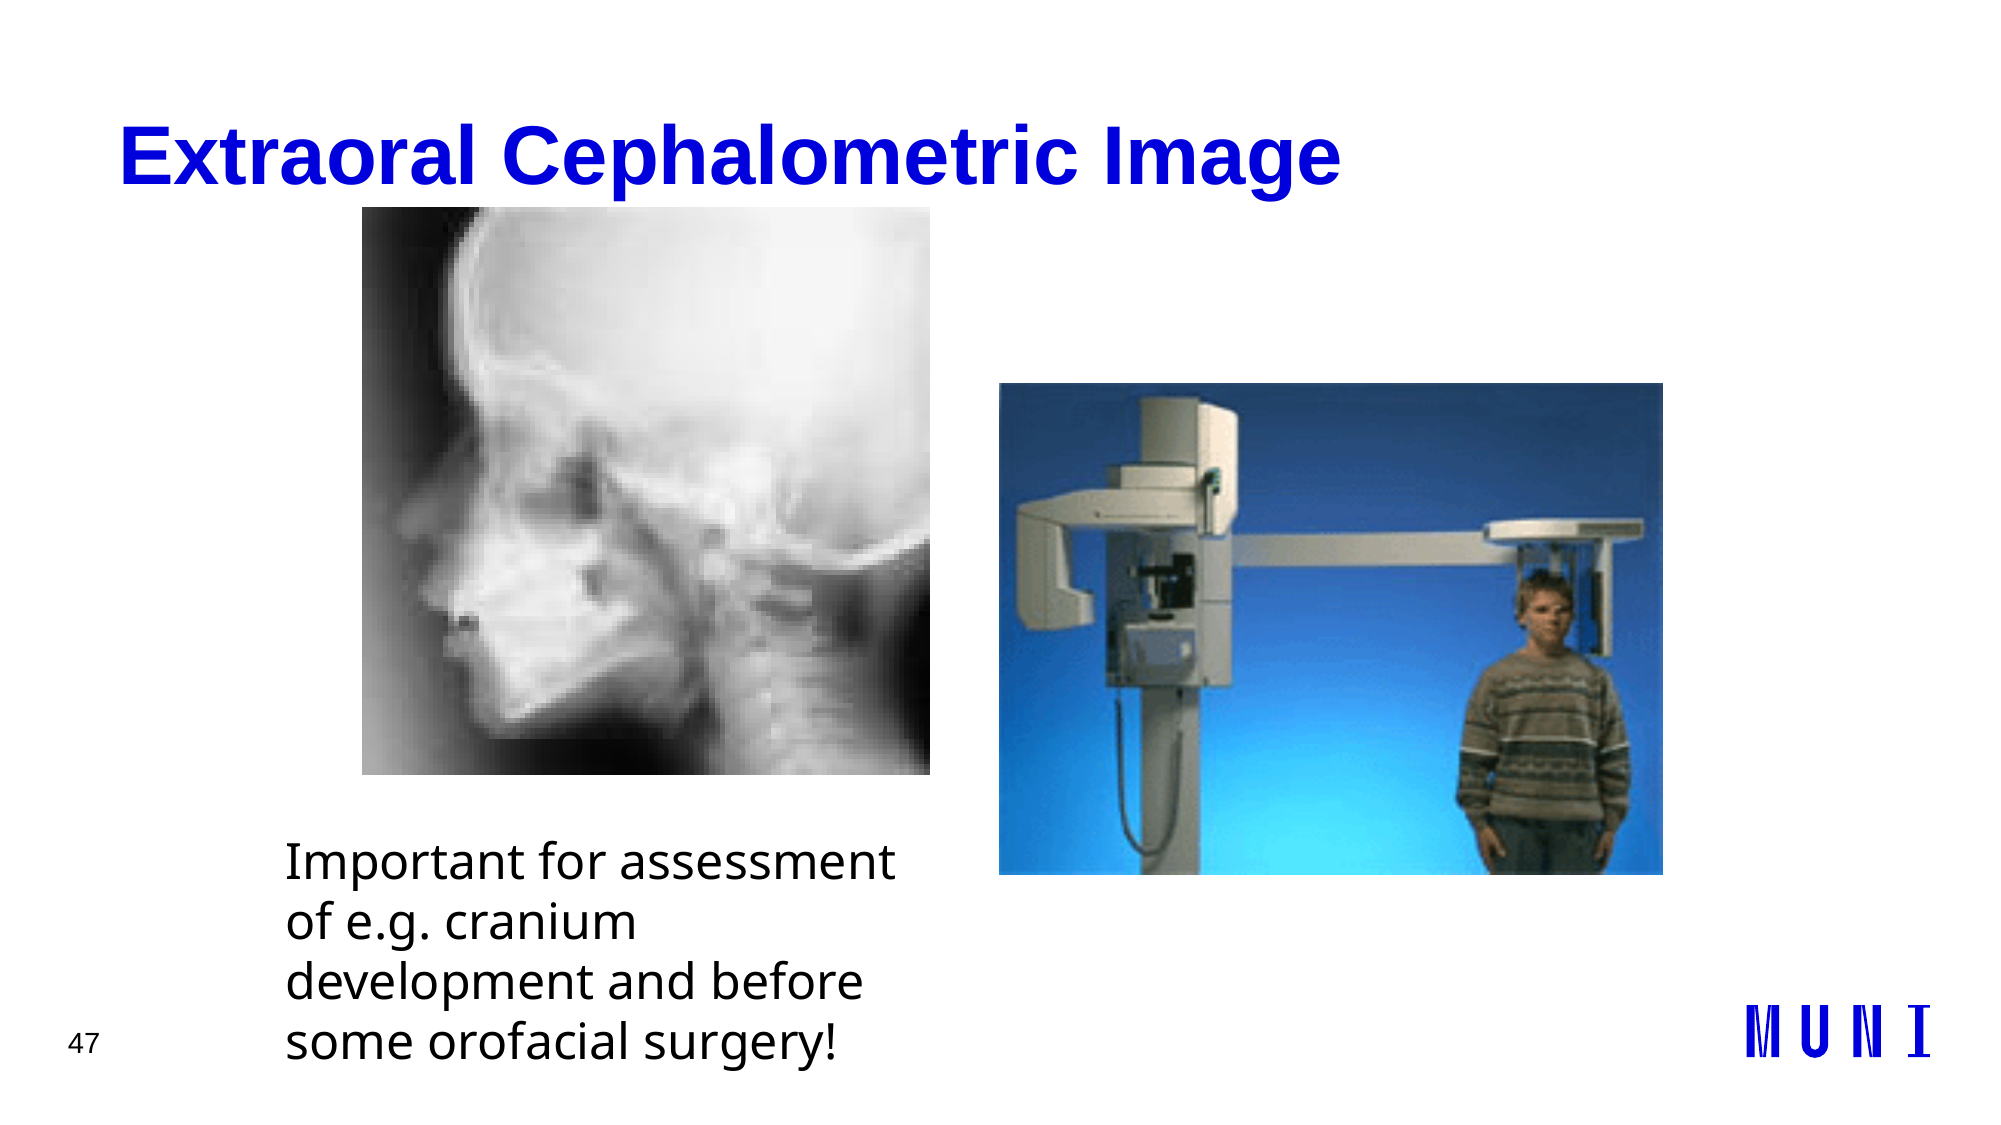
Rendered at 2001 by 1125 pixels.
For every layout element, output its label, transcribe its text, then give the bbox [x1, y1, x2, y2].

picture [361, 207, 930, 776]
title Extraoral Cephalometric Image [118, 118, 1883, 193]
slide_number 47 [67, 1021, 110, 1063]
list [999, 383, 1663, 875]
text_box Important for assessment of e.g. cranium development and before some orofacial surgery! [270, 822, 930, 1077]
